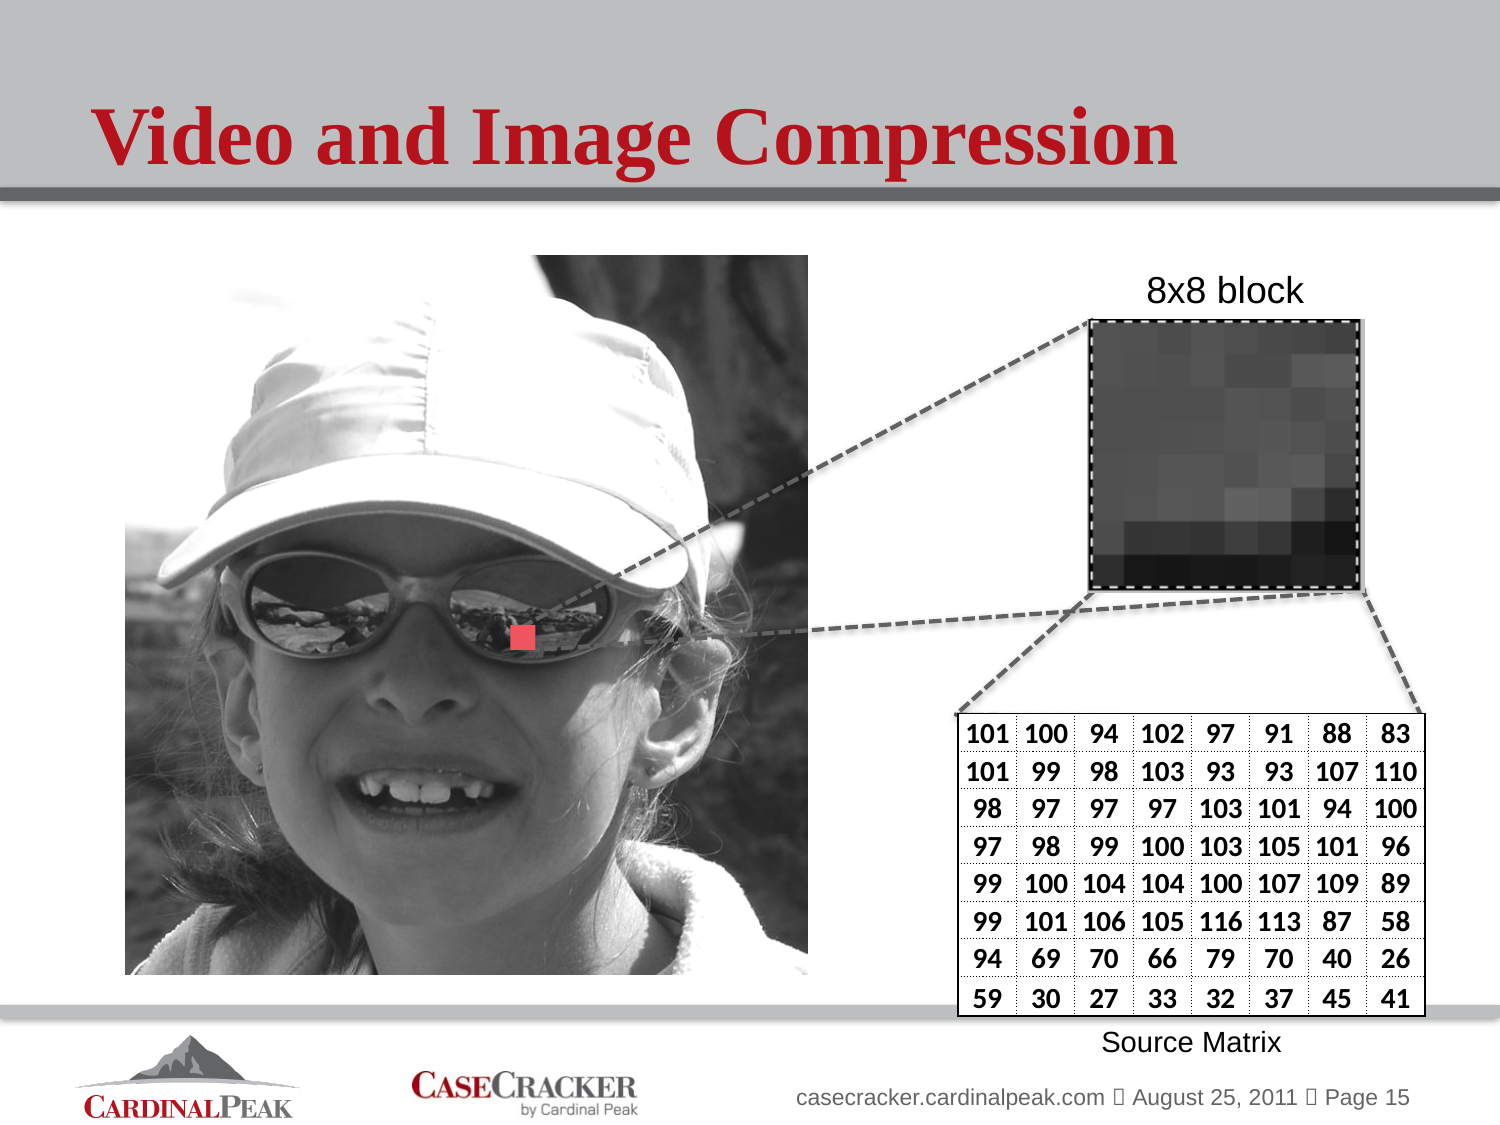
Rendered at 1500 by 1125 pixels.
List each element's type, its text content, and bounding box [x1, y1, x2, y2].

table_cell 32 [1191, 976, 1250, 1015]
table_header 91 [1250, 714, 1308, 751]
text_box 8x8 block [1131, 258, 1319, 317]
table_cell 101 [1308, 826, 1366, 864]
table_cell 94 [959, 939, 1017, 976]
picture [124, 255, 808, 976]
table_cell 30 [1017, 976, 1075, 1015]
table_cell 94 [1308, 789, 1366, 826]
table_cell 87 [1308, 901, 1366, 939]
table_cell 99 [959, 864, 1017, 901]
table_cell 93 [1250, 751, 1308, 789]
table_cell 96 [1366, 826, 1424, 864]
table_cell 37 [1250, 976, 1308, 1015]
table_cell 41 [1366, 976, 1424, 1015]
table_cell 45 [1308, 976, 1366, 1015]
table_cell 103 [1191, 826, 1250, 864]
title Video and Image Compression [74, 74, 1426, 188]
table_cell 66 [1133, 939, 1191, 976]
table_cell 100 [1366, 789, 1424, 826]
table_header 102 [1133, 714, 1191, 751]
table_cell 103 [1133, 751, 1191, 789]
table_header 97 [1191, 714, 1250, 751]
table_cell 109 [1308, 864, 1366, 901]
table_cell 93 [1191, 751, 1250, 789]
table_cell 98 [959, 789, 1017, 826]
table_cell 27 [1075, 976, 1133, 1015]
table_cell 105 [1250, 826, 1308, 864]
table_cell 98 [1017, 826, 1075, 864]
table_cell 107 [1250, 864, 1308, 901]
table_cell 113 [1250, 901, 1308, 939]
table_header 83 [1366, 714, 1424, 751]
table_cell 70 [1250, 939, 1308, 976]
table_header 101 [959, 714, 1017, 751]
table_cell 101 [1017, 901, 1075, 939]
table_cell 97 [1017, 789, 1075, 826]
table_cell 107 [1308, 751, 1366, 789]
table_cell 33 [1133, 976, 1191, 1015]
table_cell 106 [1075, 901, 1133, 939]
text_box [955, 597, 1421, 716]
table_cell 79 [1191, 939, 1250, 976]
table_cell 110 [1366, 751, 1424, 789]
table_cell 98 [1075, 751, 1133, 789]
table_cell 116 [1191, 901, 1250, 939]
table_header 100 [1017, 714, 1075, 751]
table_header 88 [1308, 714, 1366, 751]
table_cell 101 [1250, 789, 1308, 826]
table_cell 26 [1366, 939, 1424, 976]
table_cell 99 [959, 901, 1017, 939]
table_cell 100 [1133, 826, 1191, 864]
table_cell 100 [1191, 864, 1250, 901]
table_cell 104 [1075, 864, 1133, 901]
table_cell 59 [959, 976, 1017, 1015]
table_cell 69 [1017, 939, 1075, 976]
text_box [811, 324, 1082, 631]
table_cell 104 [1133, 864, 1191, 901]
text_box Source Matrix [958, 1015, 1425, 1066]
table_cell 99 [1017, 751, 1075, 789]
picture [75, 1035, 300, 1118]
table_cell 70 [1075, 939, 1133, 976]
table_cell 97 [1133, 789, 1191, 826]
table_cell 40 [1308, 939, 1366, 976]
table_cell 99 [1075, 826, 1133, 864]
table_cell 89 [1366, 864, 1424, 901]
table_cell 58 [1366, 901, 1424, 939]
table_header 94 [1075, 714, 1133, 751]
picture [1087, 319, 1365, 593]
table_cell 101 [959, 751, 1017, 789]
table_cell 100 [1017, 864, 1075, 901]
table_cell 97 [1075, 789, 1133, 826]
table_cell 103 [1191, 789, 1250, 826]
table_cell 97 [959, 826, 1017, 864]
table_cell 105 [1133, 901, 1191, 939]
picture [412, 1071, 638, 1118]
